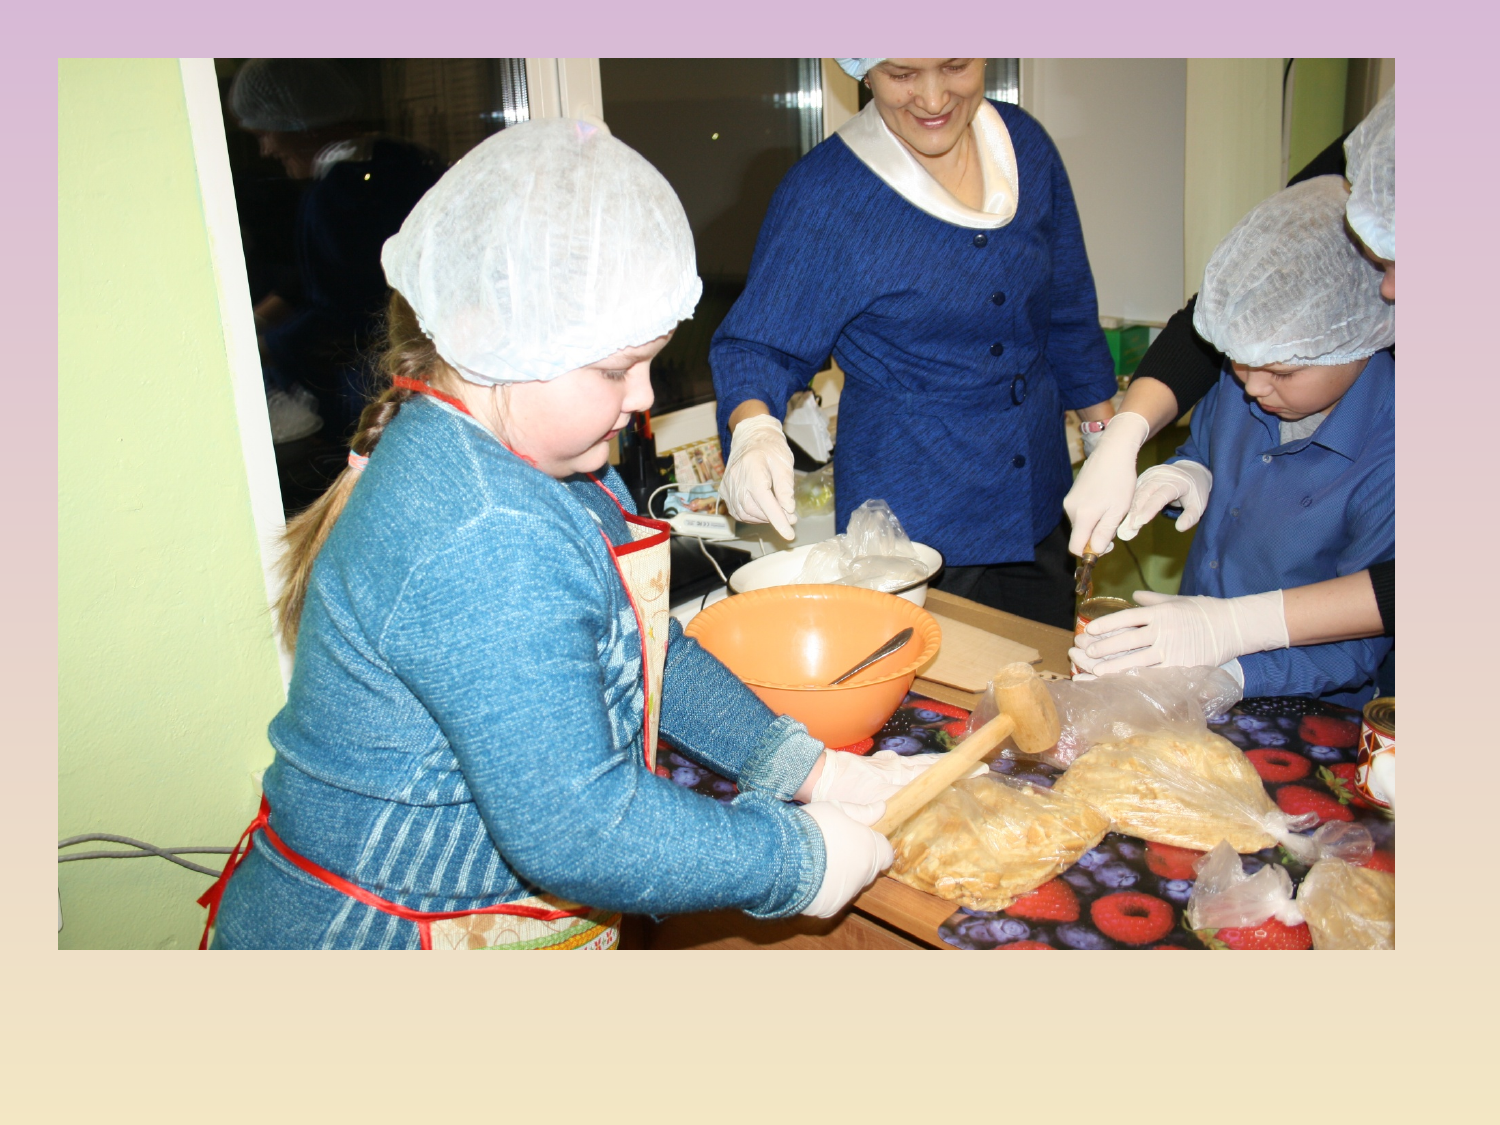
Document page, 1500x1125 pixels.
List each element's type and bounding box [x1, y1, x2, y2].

list [58, 58, 1395, 950]
